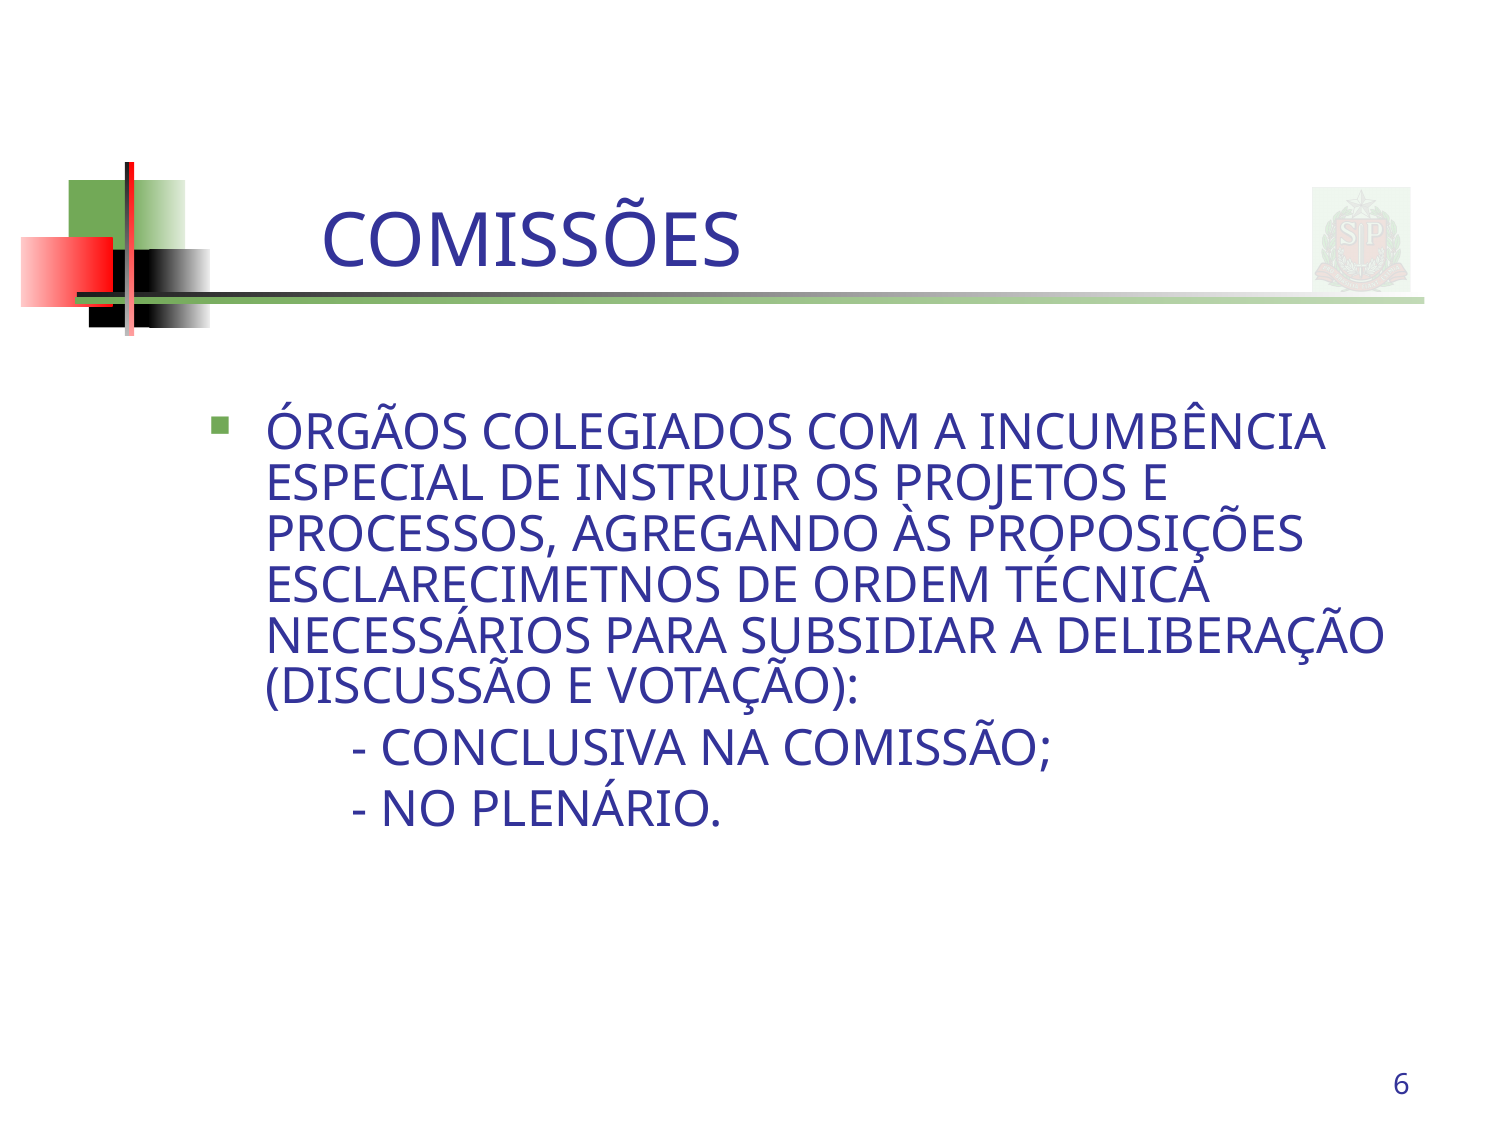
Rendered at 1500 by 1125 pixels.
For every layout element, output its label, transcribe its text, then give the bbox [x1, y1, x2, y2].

list ÓRGÃOS COLEGIADOS COM A INCUMBÊNCIA ESPECIAL DE INSTRUIR OS PROJETOS E PROCESSOS, AGREGANDO ÀS PROPOSIÇÕES ESCLARECIMETNOS DE ORDEM TÉCNICA NECESSÁRIOS PARA SUBSIDIAR A DELIBERAÇÃO (DISCUSSÃO E VOTAÇÃO): - CONCLUSIVA NA COMISSÃO; - NO PLENÁRIO. [193, 330, 1470, 1007]
title COMISSÕES [188, 101, 1468, 289]
slide_number 6 [1112, 1037, 1426, 1113]
